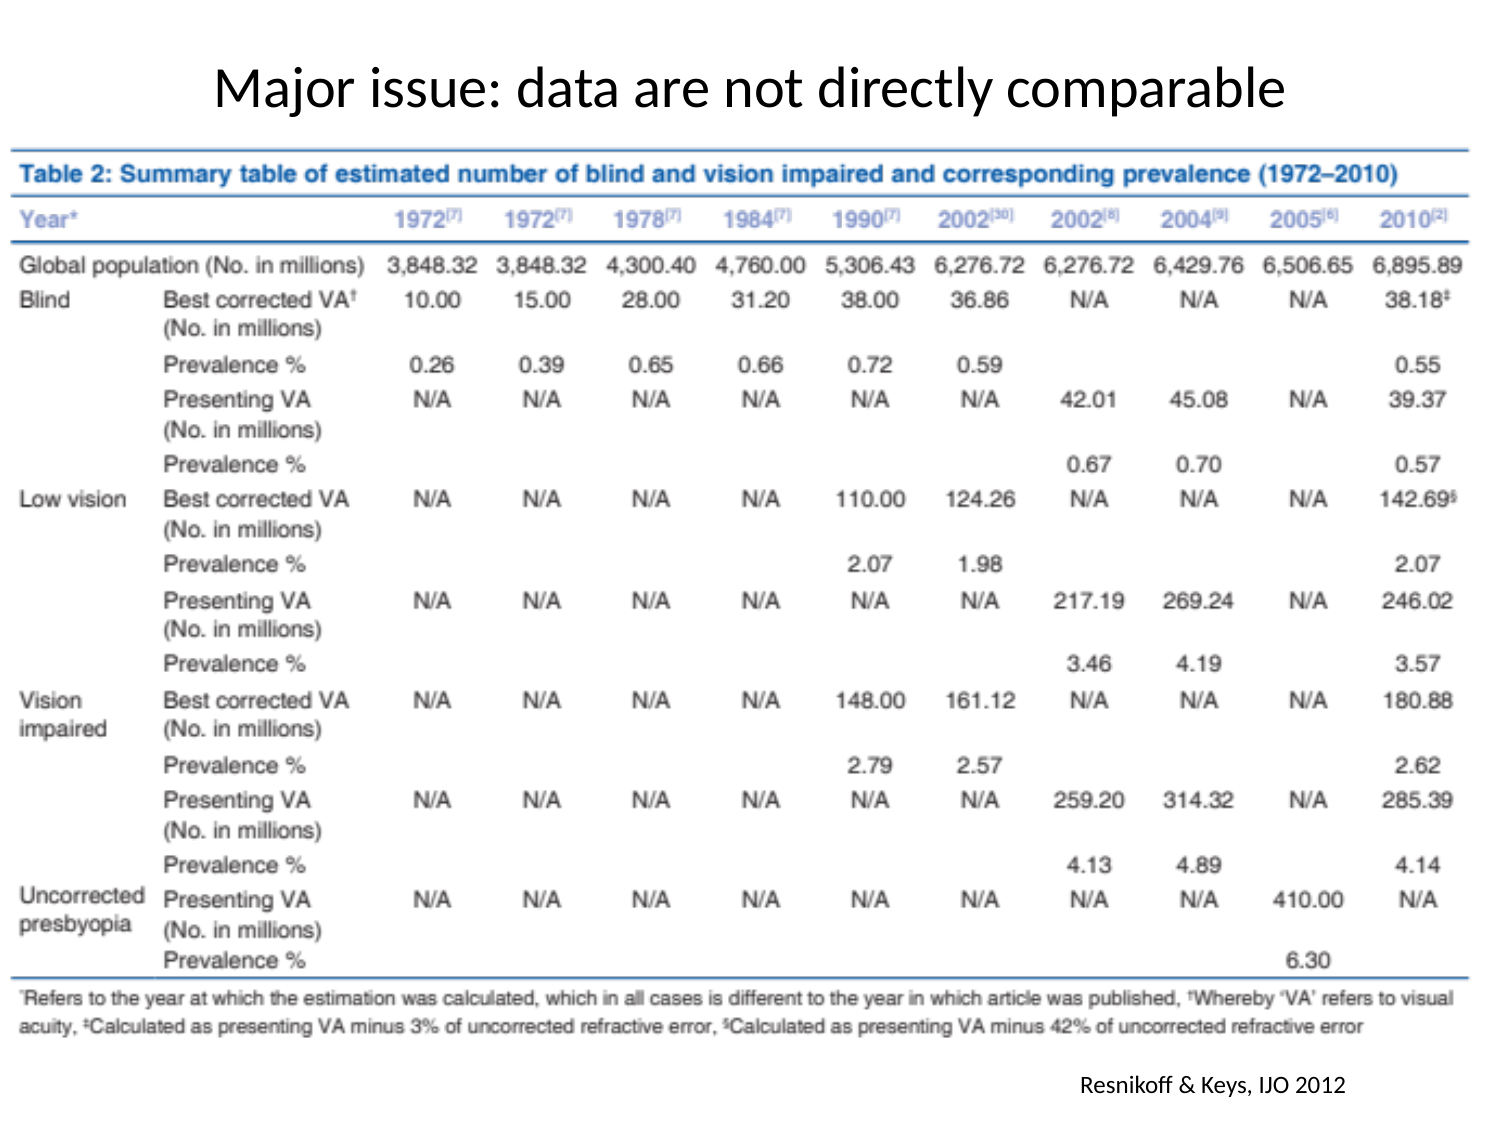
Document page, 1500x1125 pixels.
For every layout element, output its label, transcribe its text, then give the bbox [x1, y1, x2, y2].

picture [0, 122, 1491, 1062]
text_box Resnikoff & Keys, IJO 2012 [1065, 1070, 1362, 1106]
title Major issue: data are not directly comparable [75, 45, 1425, 120]
